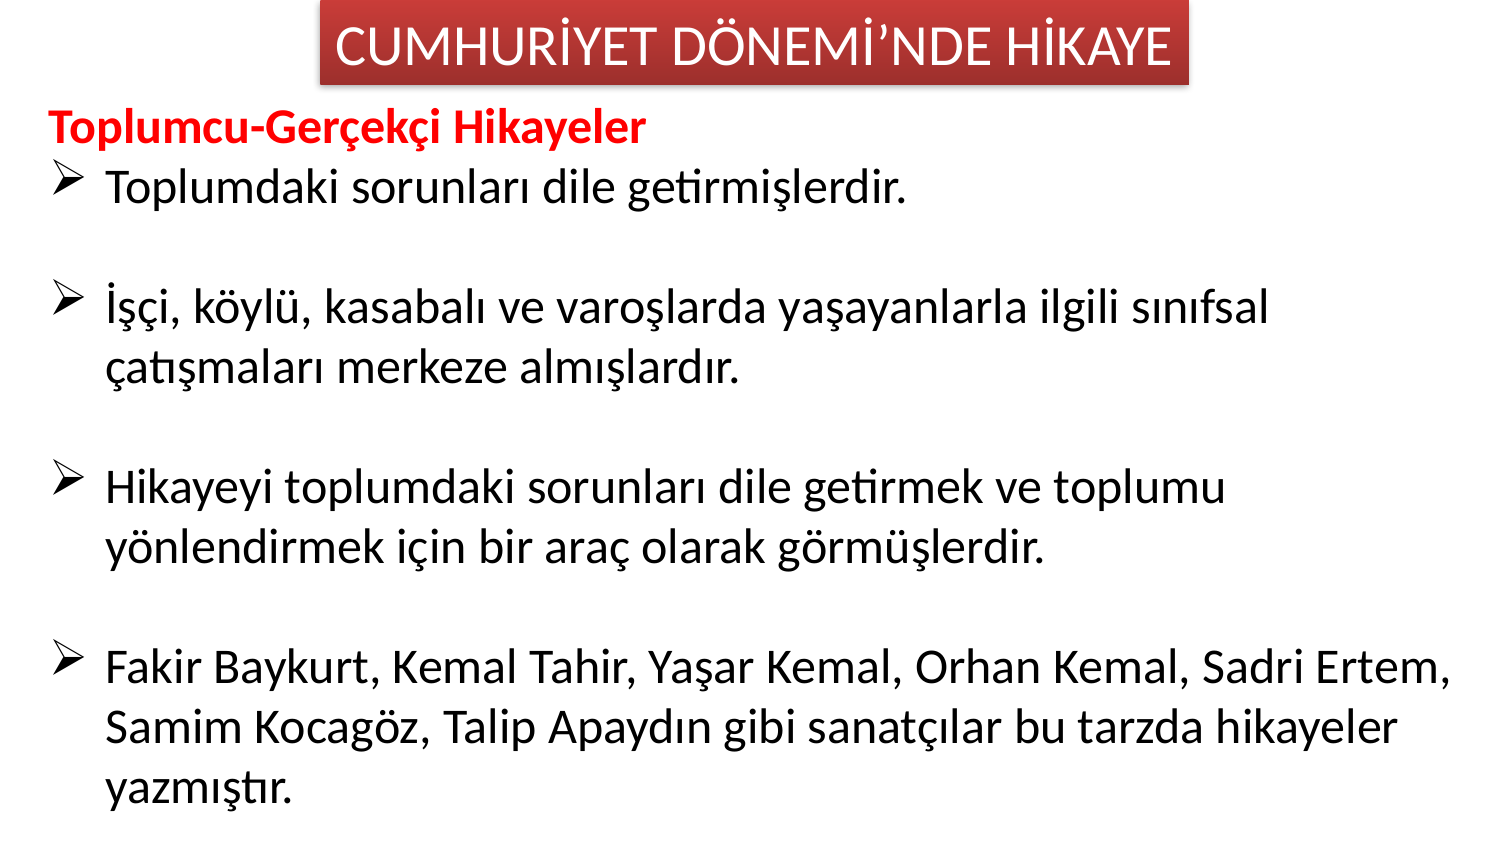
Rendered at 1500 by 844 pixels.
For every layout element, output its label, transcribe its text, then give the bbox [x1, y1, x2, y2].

text_box Toplumcu-Gerçekçi Hikayeler Toplumdaki sorunları dile getirmişlerdir. İşçi, köylü, kasabalı ve varoşlarda yaşayanlarla ilgili sınıfsal çatışmaları merkeze almışlardır. Hikayeyi toplumdaki sorunları dile getirmek ve toplumu yönlendirmek için bir araç olarak görmüşlerdir. Fakir Baykurt, Kemal Tahir, Yaşar Kemal, Orhan Kemal, Sadri Ertem, Samim Kocagöz, Talip Apaydın gibi sanatçılar bu tarzda hikayeler yazmıştır. [34, 85, 1476, 821]
text_box CUMHURİYET DÖNEMİ’NDE HİKAYE [320, 0, 1189, 85]
